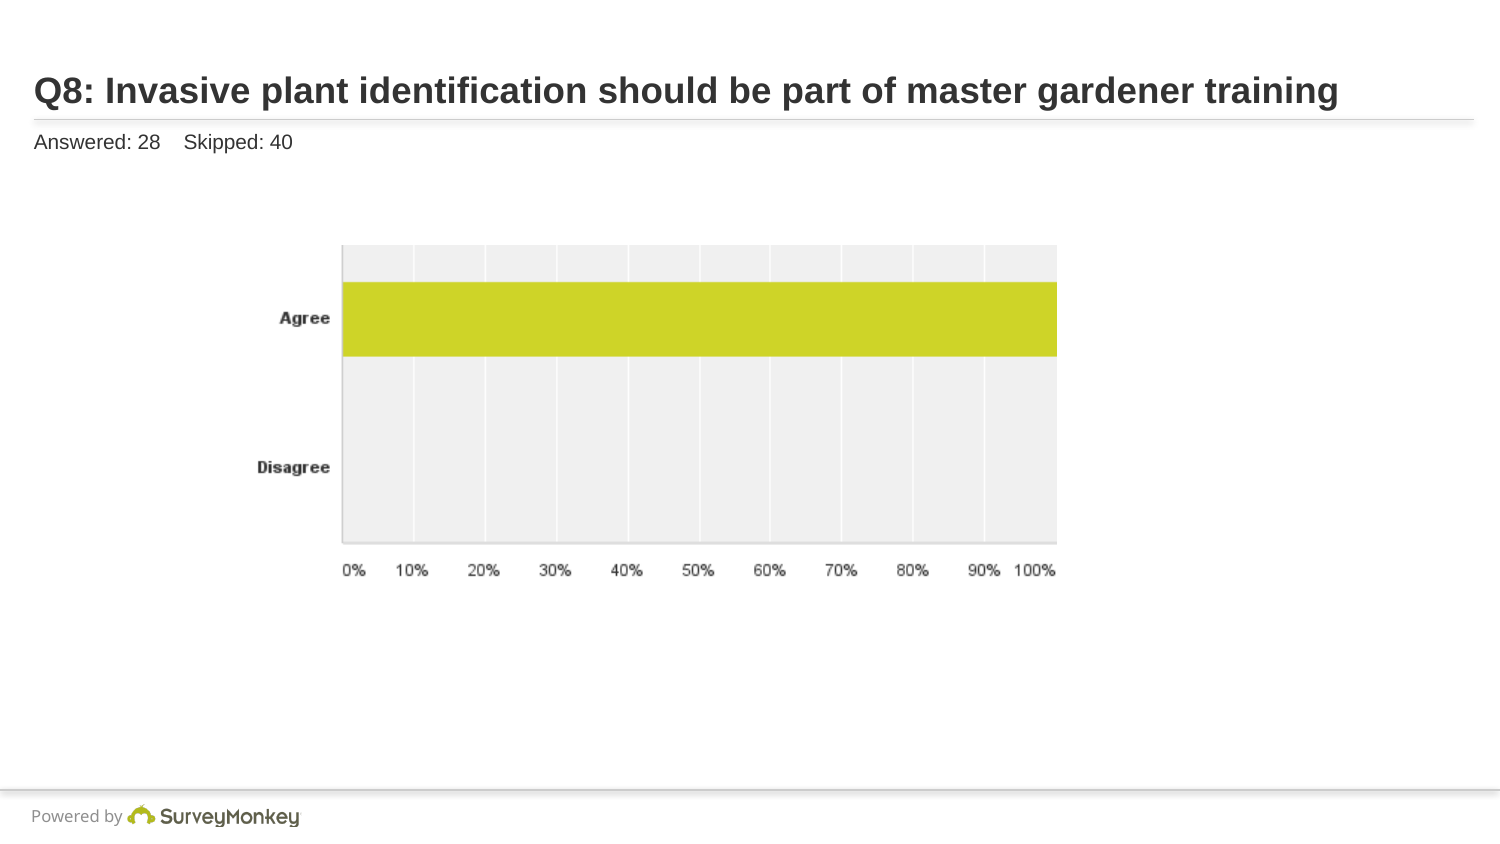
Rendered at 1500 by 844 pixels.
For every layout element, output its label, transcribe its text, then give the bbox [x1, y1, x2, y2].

picture [171, 245, 1057, 618]
title Q8: Invasive plant identification should be part of master gardener training [18, 54, 1369, 119]
list Answered: 28 Skipped: 40 [18, 120, 894, 162]
